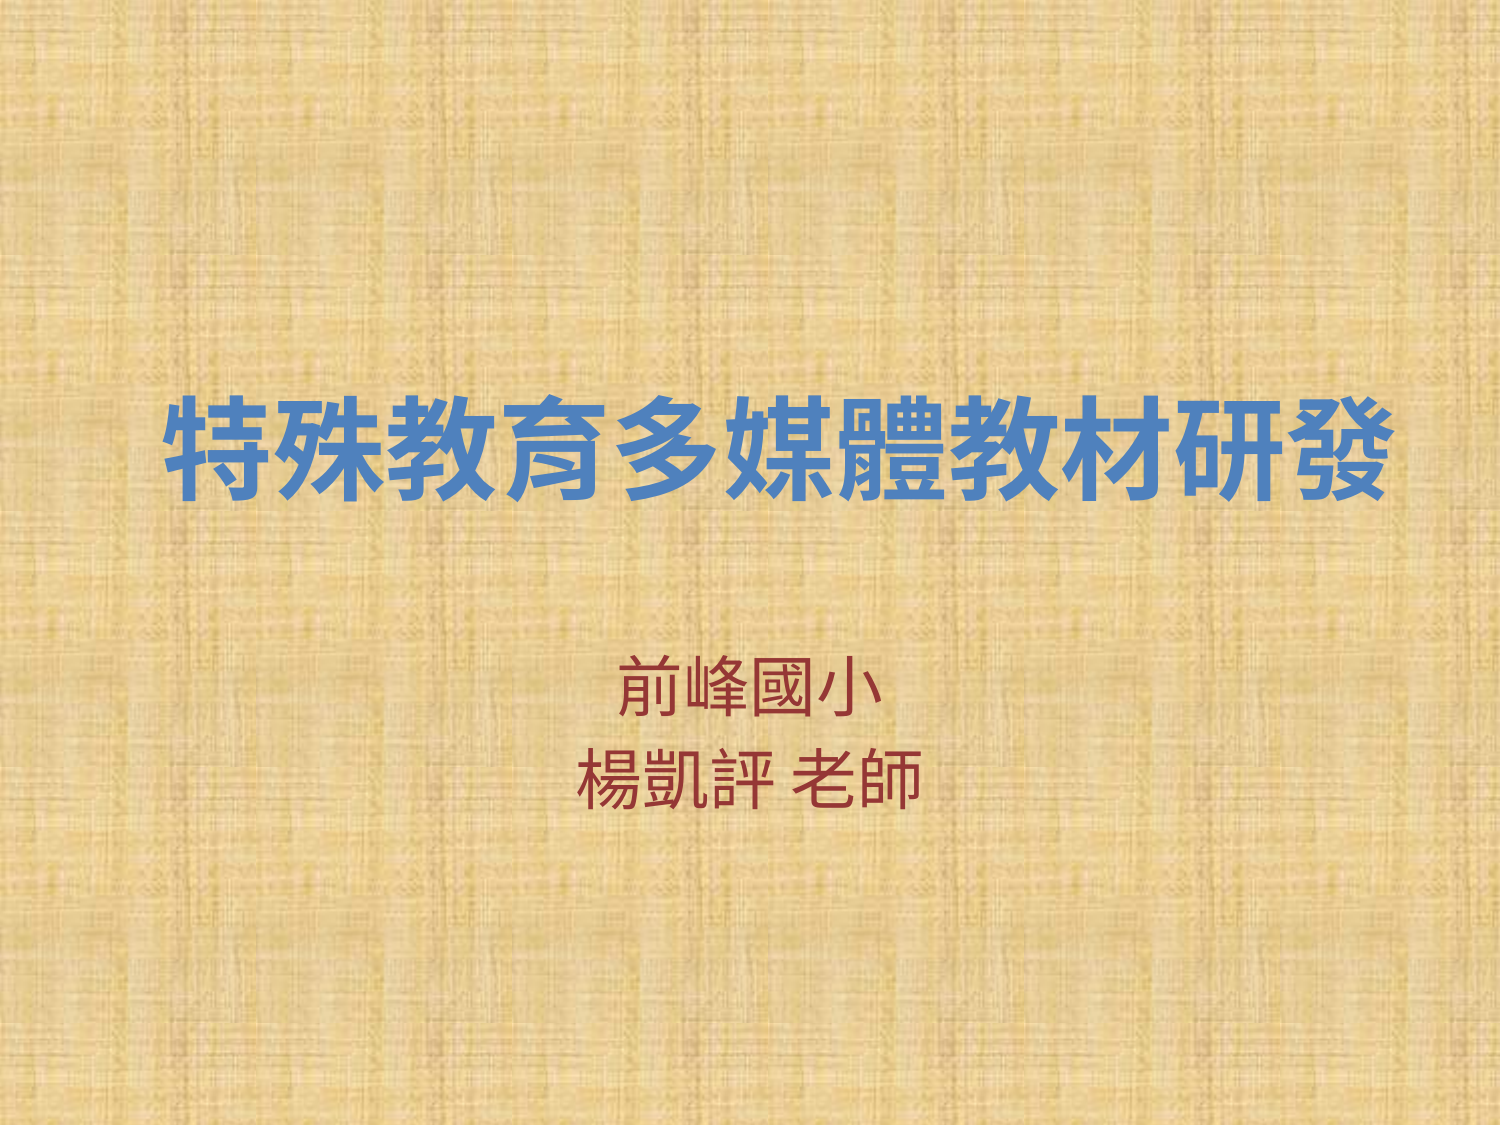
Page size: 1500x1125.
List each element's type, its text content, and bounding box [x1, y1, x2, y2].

subtitle 前峰國小 楊凱評 老師 [225, 637, 1275, 925]
picture [0, 0, 1500, 1125]
title 特殊教育多媒體教材研發 [112, 302, 1447, 591]
